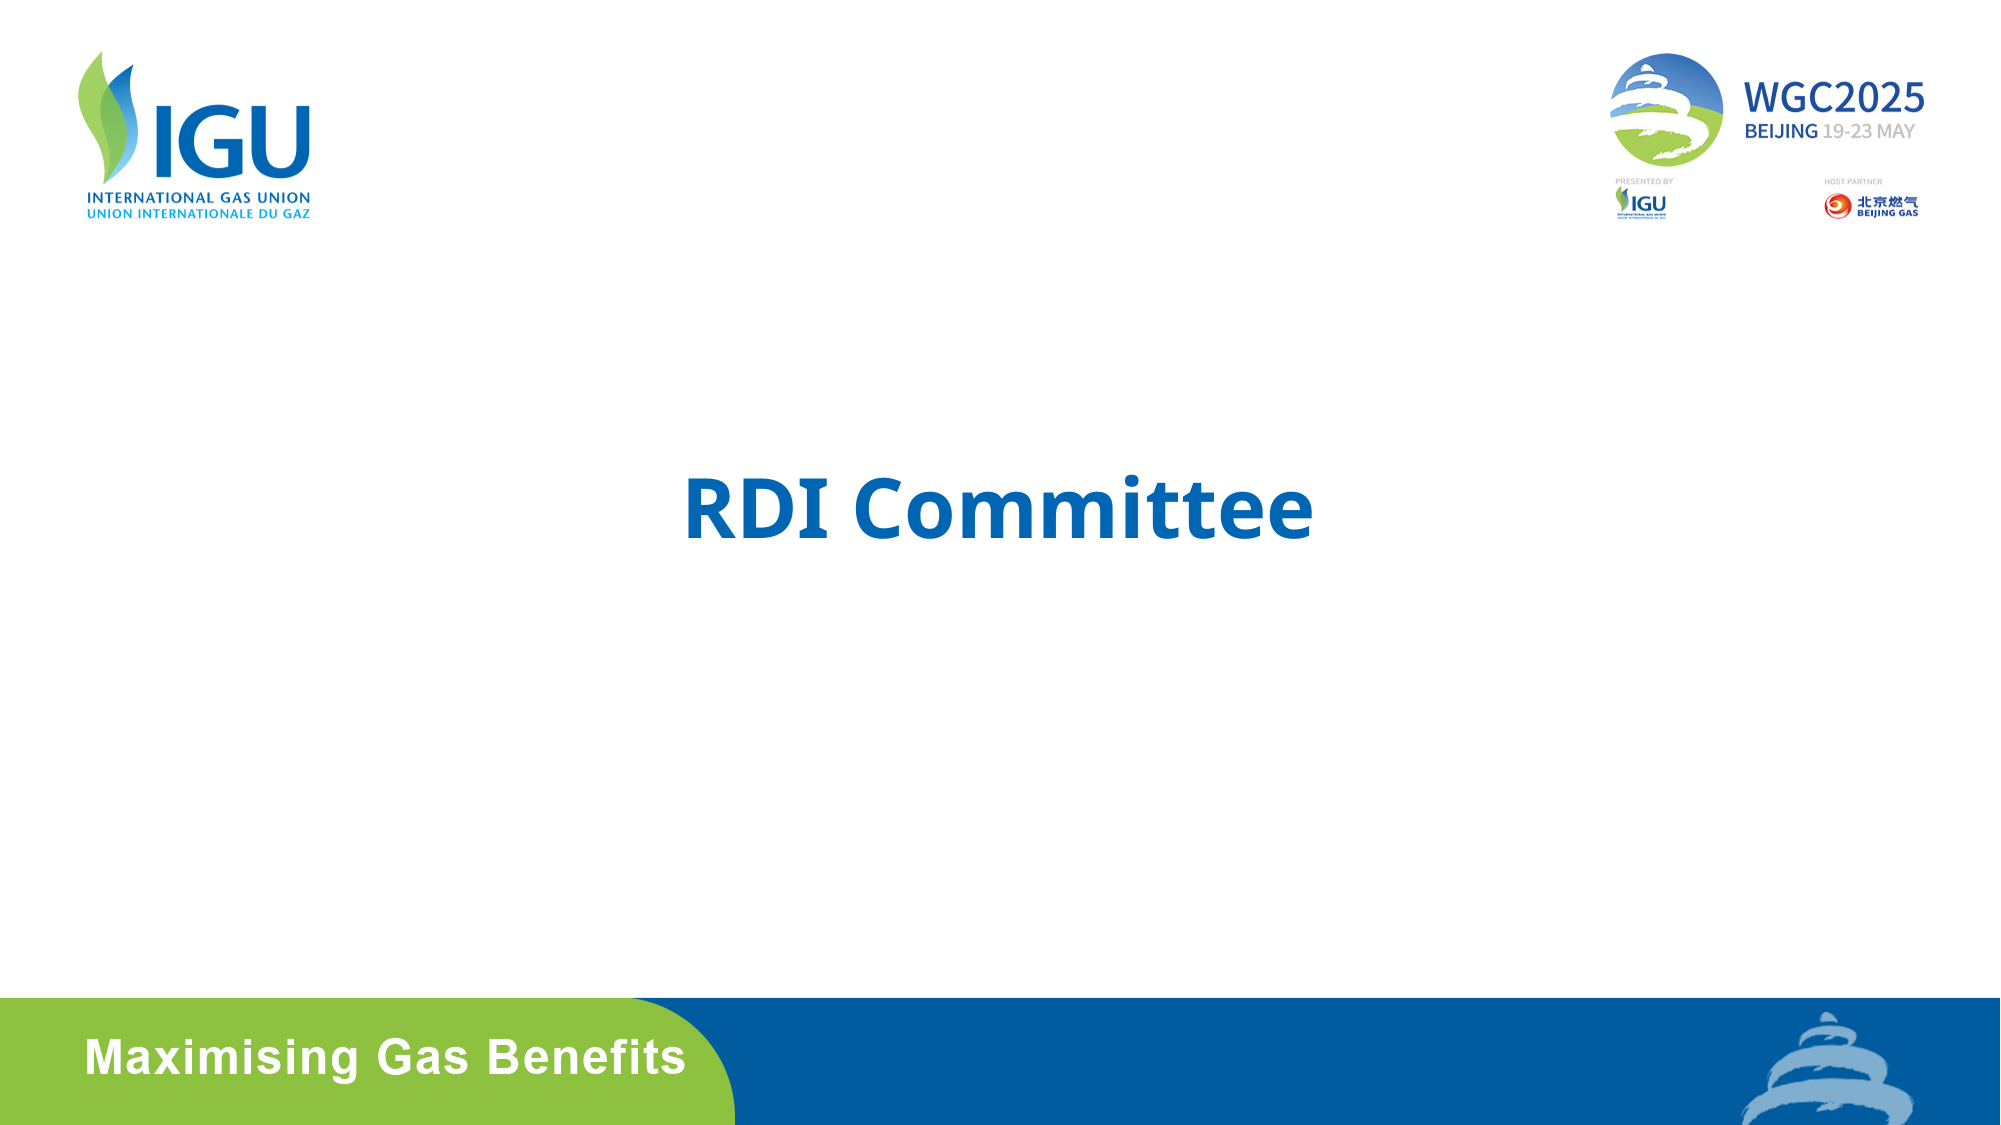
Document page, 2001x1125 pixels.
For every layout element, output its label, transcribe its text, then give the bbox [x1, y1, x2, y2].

picture [0, 0, 2000, 1125]
title RDI Committee [525, 347, 1473, 563]
